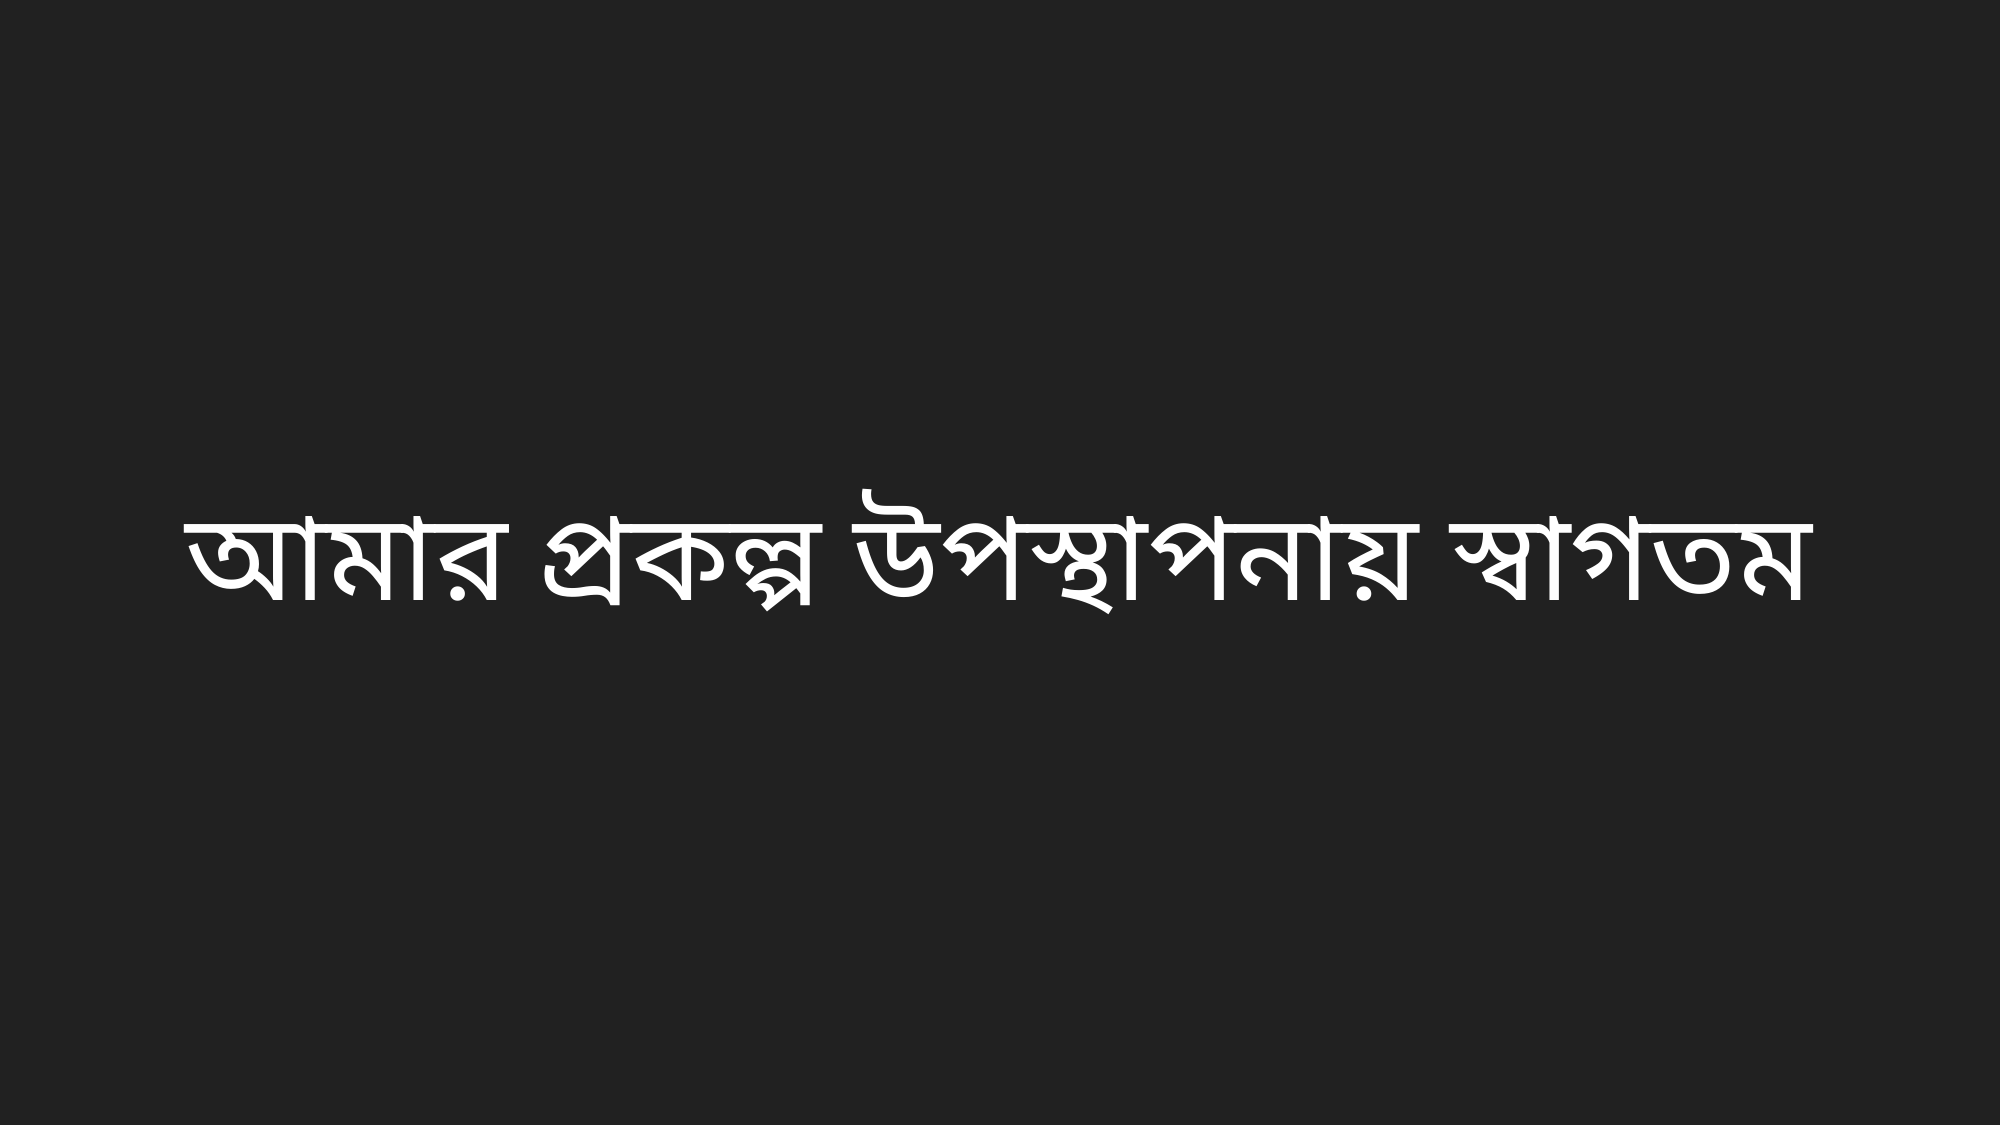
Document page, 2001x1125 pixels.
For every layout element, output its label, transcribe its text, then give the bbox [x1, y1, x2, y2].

title আমার প্রকল্প উপস্থাপনায় স্বাগতম [150, 467, 1850, 658]
